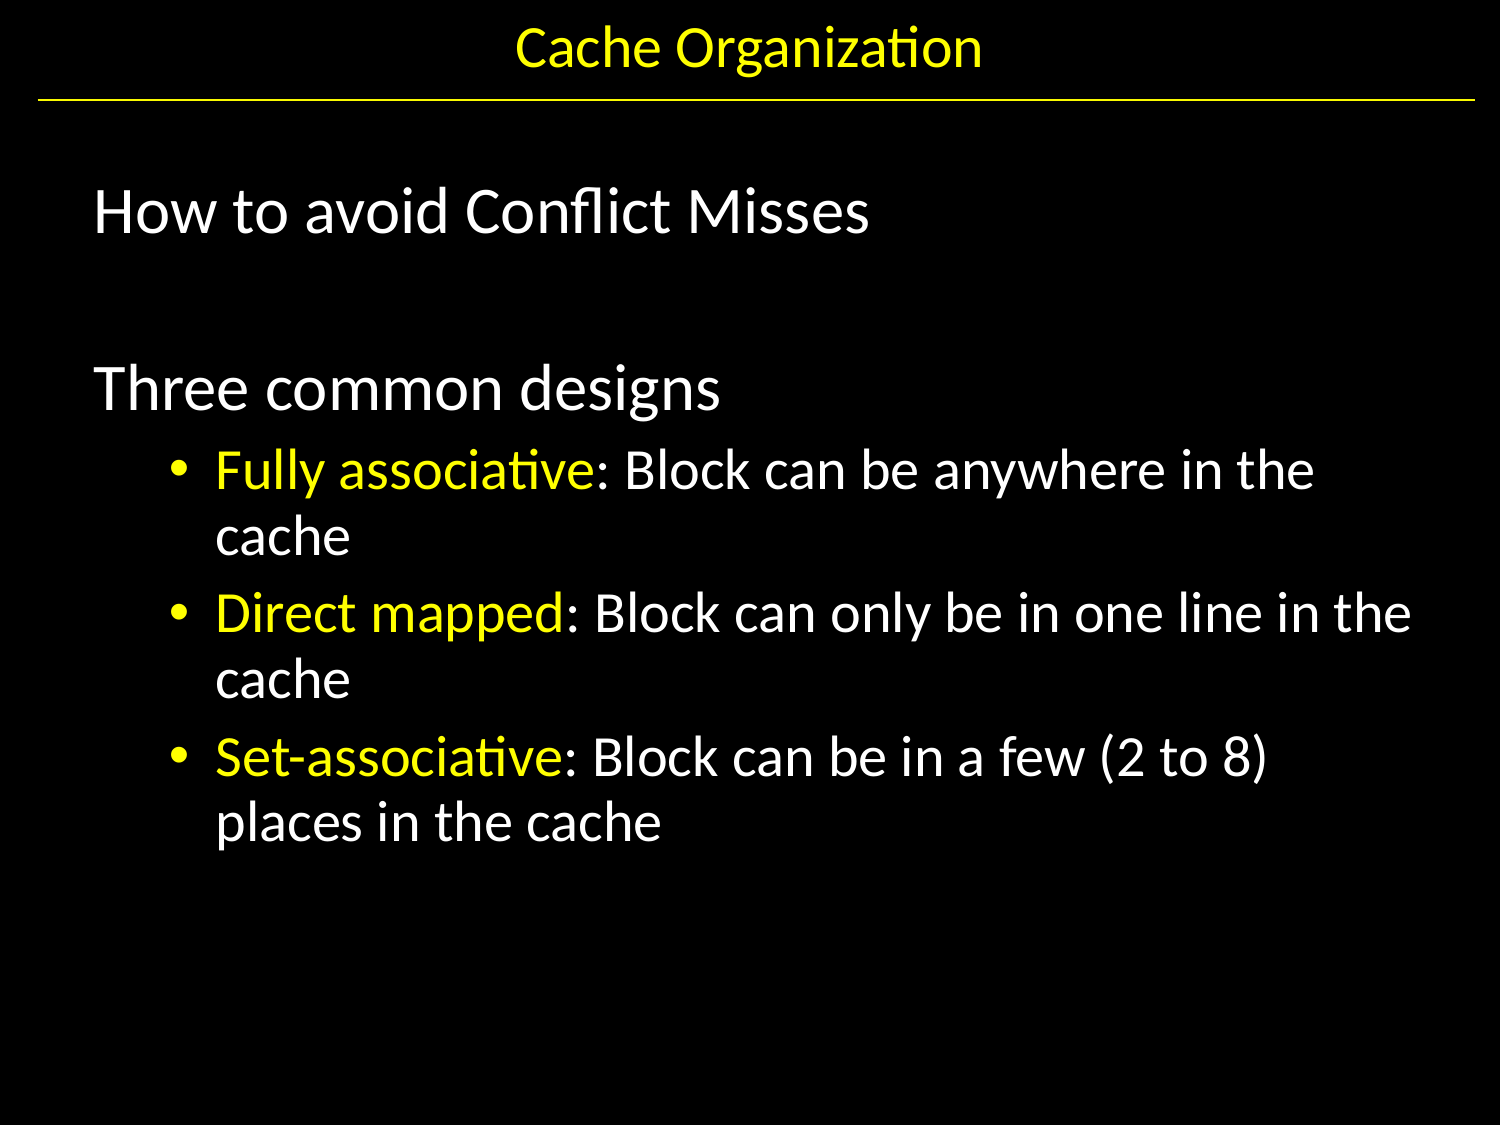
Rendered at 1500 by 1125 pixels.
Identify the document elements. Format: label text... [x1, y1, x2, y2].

title Cache Organization [37, 0, 1463, 88]
list How to avoid Conflict Misses Three common designs Fully associative: Block can be anywhere in the cache Direct mapped: Block can only be in one line in the cache Set-associative: Block can be in a few (2 to 8) places in the cache [78, 165, 1438, 1041]
